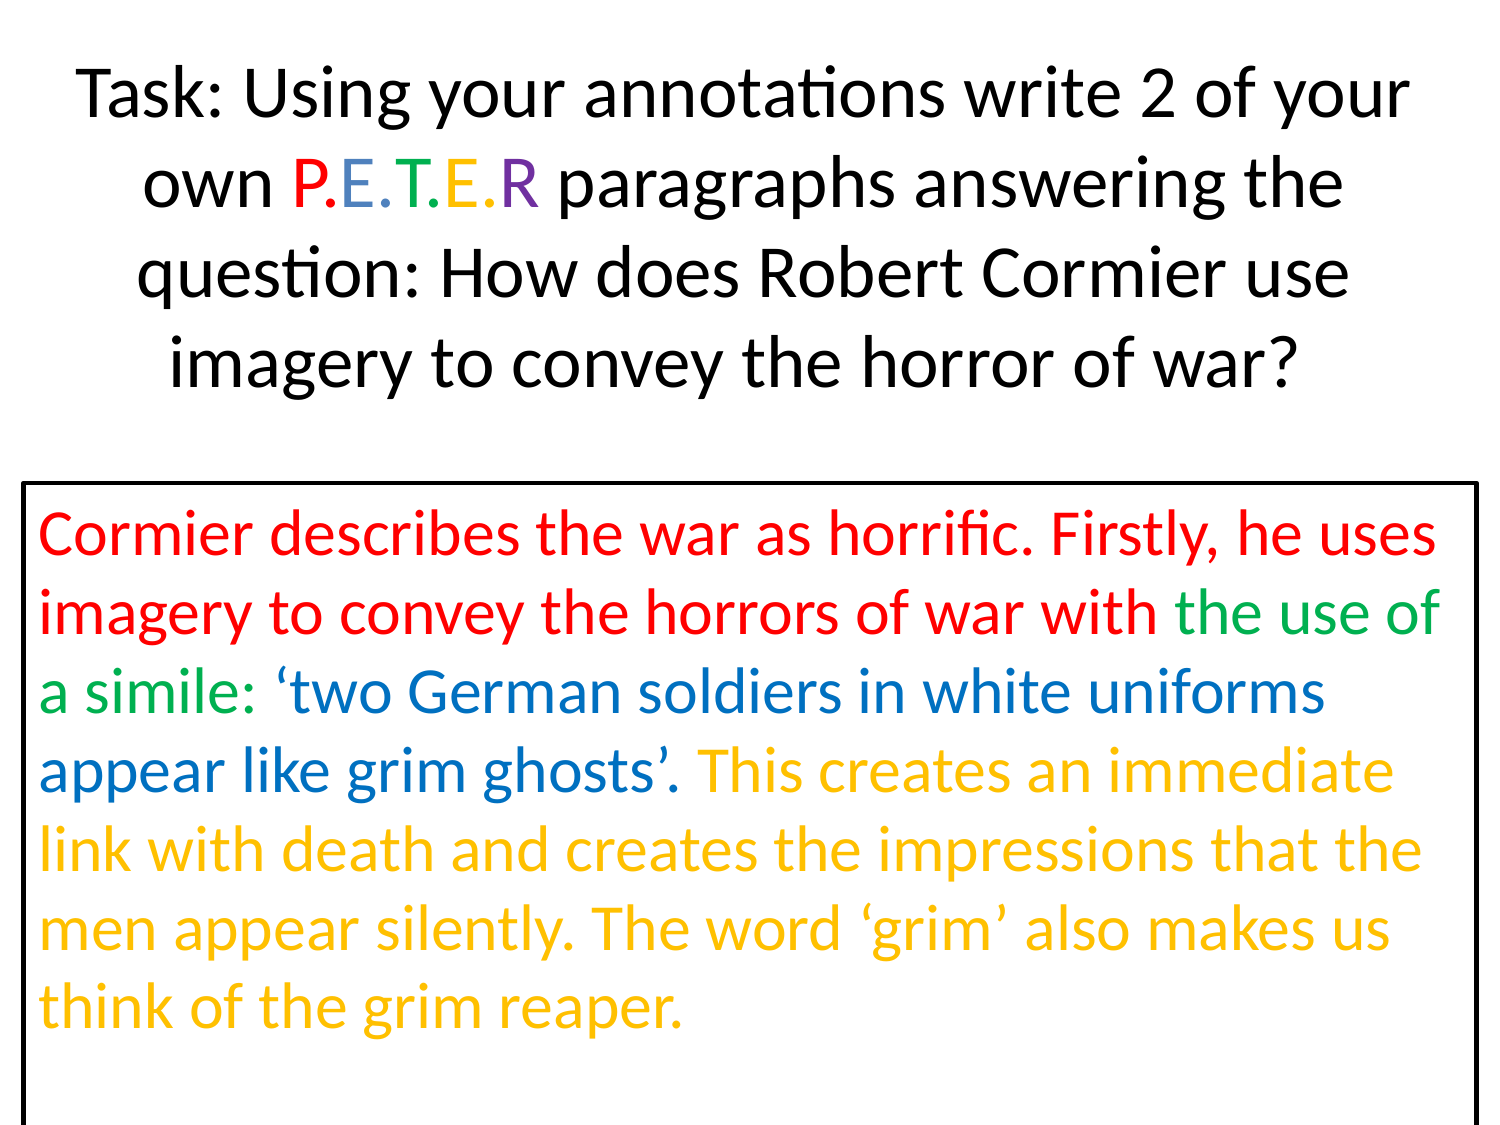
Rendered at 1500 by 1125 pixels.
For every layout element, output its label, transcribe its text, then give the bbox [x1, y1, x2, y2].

list Cormier describes the war as horrific. Firstly, he uses imagery to convey the horrors of war with the use of a simile: ‘two German soldiers in white uniforms appear like grim ghosts’. This creates an immediate link with death and creates the impressions that the men appear silently. The word ‘grim’ also makes us think of the grim reaper. [21, 481, 1479, 1125]
title Task: Using your annotations write 2 of your own P.E.T.E.R paragraphs answering the question: How does Robert Cormier use imagery to convey the horror of war? [53, 0, 1436, 445]
